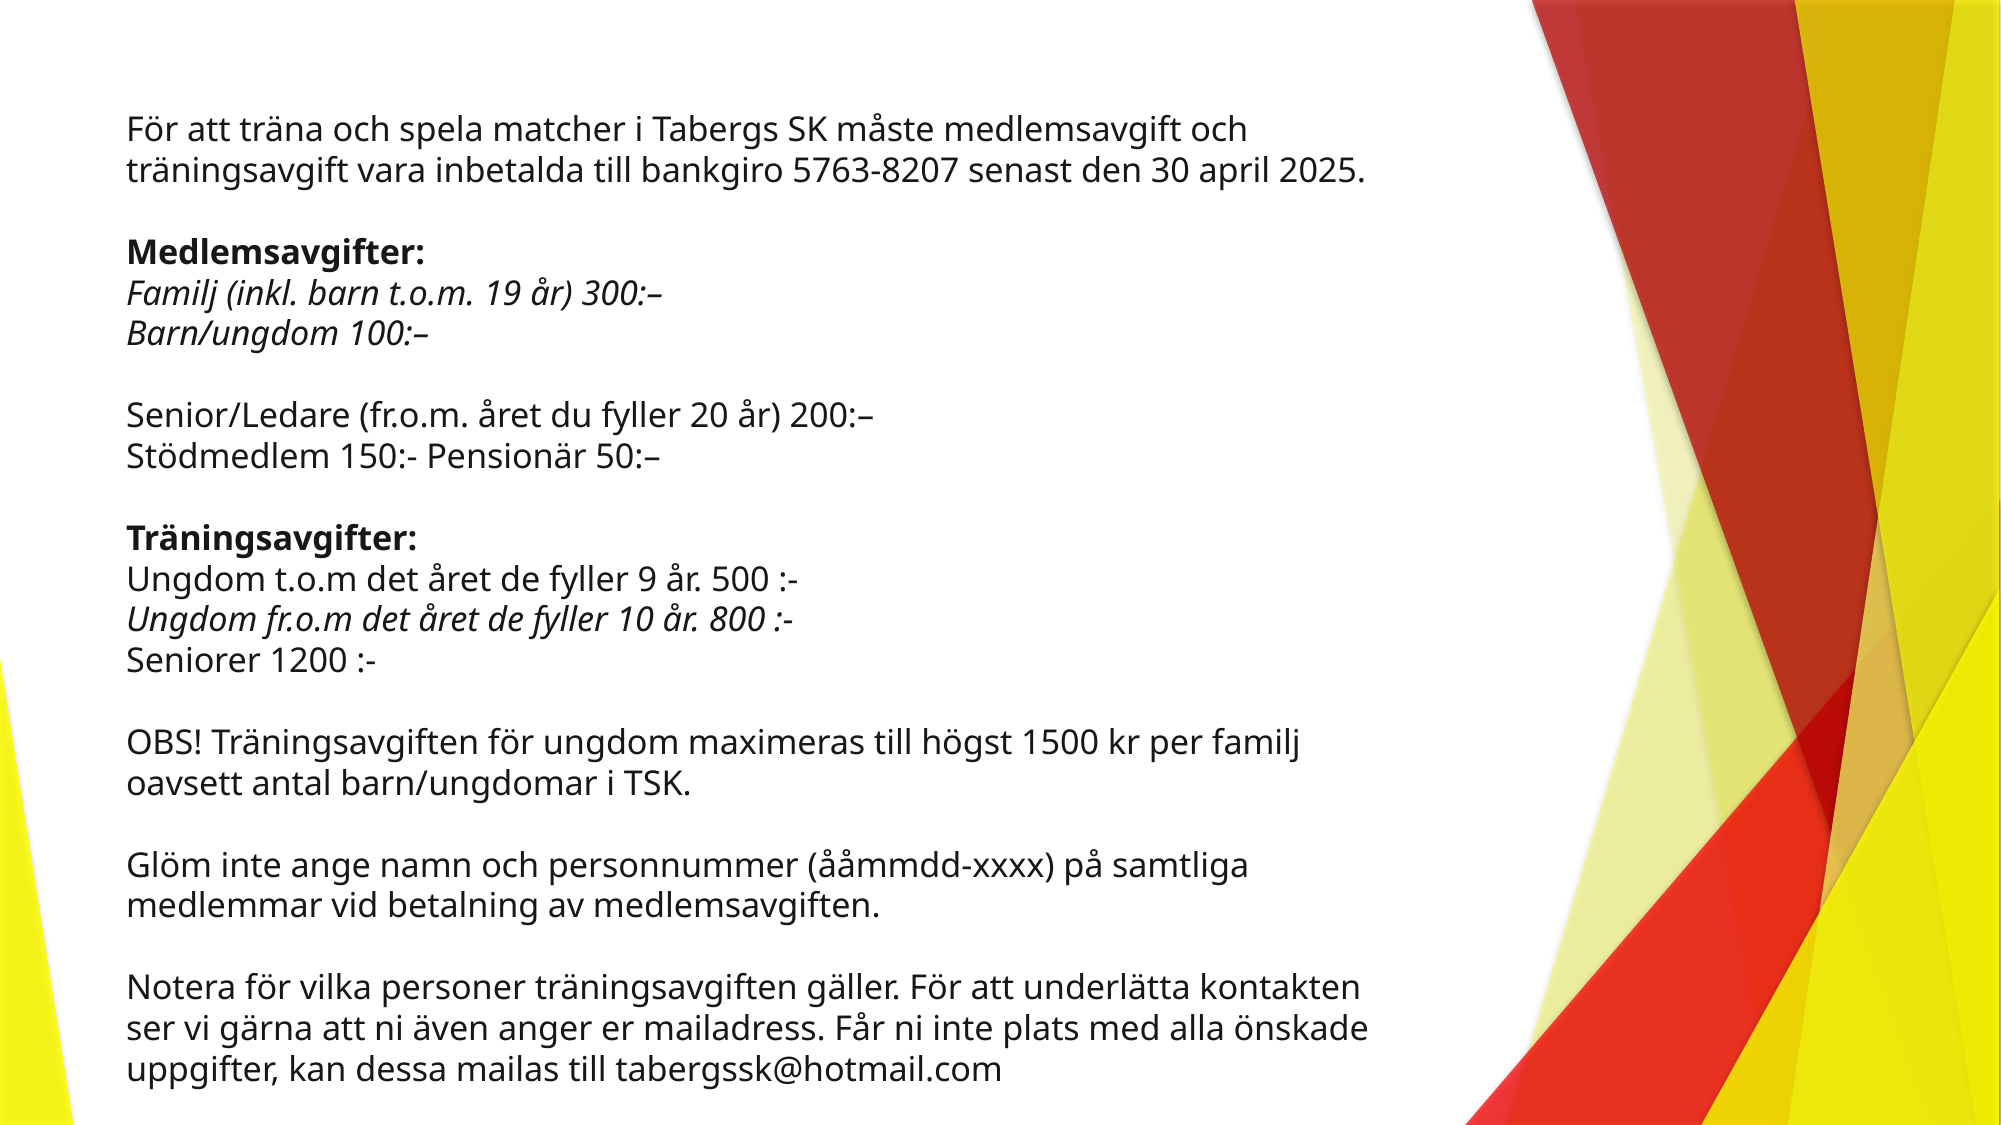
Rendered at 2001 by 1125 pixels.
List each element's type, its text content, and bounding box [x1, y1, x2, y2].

title För att träna och spela matcher i Tabergs SK måste medlemsavgift och träningsavgift vara inbetalda till bankgiro 5763-8207 senast den 30 april 2025. Medlemsavgifter: Familj (inkl. barn t.o.m. 19 år) 300:– Barn/ungdom 100:– Senior/Ledare (fr.o.m. året du fyller 20 år) 200:– Stödmedlem 150:- Pensionär 50:– Träningsavgifter: Ungdom t.o.m det året de fyller 9 år. 500 :- Ungdom fr.o.m det året de fyller 10 år. 800 :- Seniorer 1200 :- OBS! Träningsavgiften för ungdom maximeras till högst 1500 kr per familj oavsett antal barn/ungdomar i TSK. Glöm inte ange namn och personnummer (ååmmdd-xxxx) på samtliga medlemmar vid betalning av medlemsavgiften. Notera för vilka personer träningsavgiften gäller. För att underlätta kontakten ser vi gärna att ni även anger er mailadress. Får ni inte plats med alla önskade uppgifter, kan dessa mailas till tabergssk@hotmail.com [111, 99, 1425, 1125]
